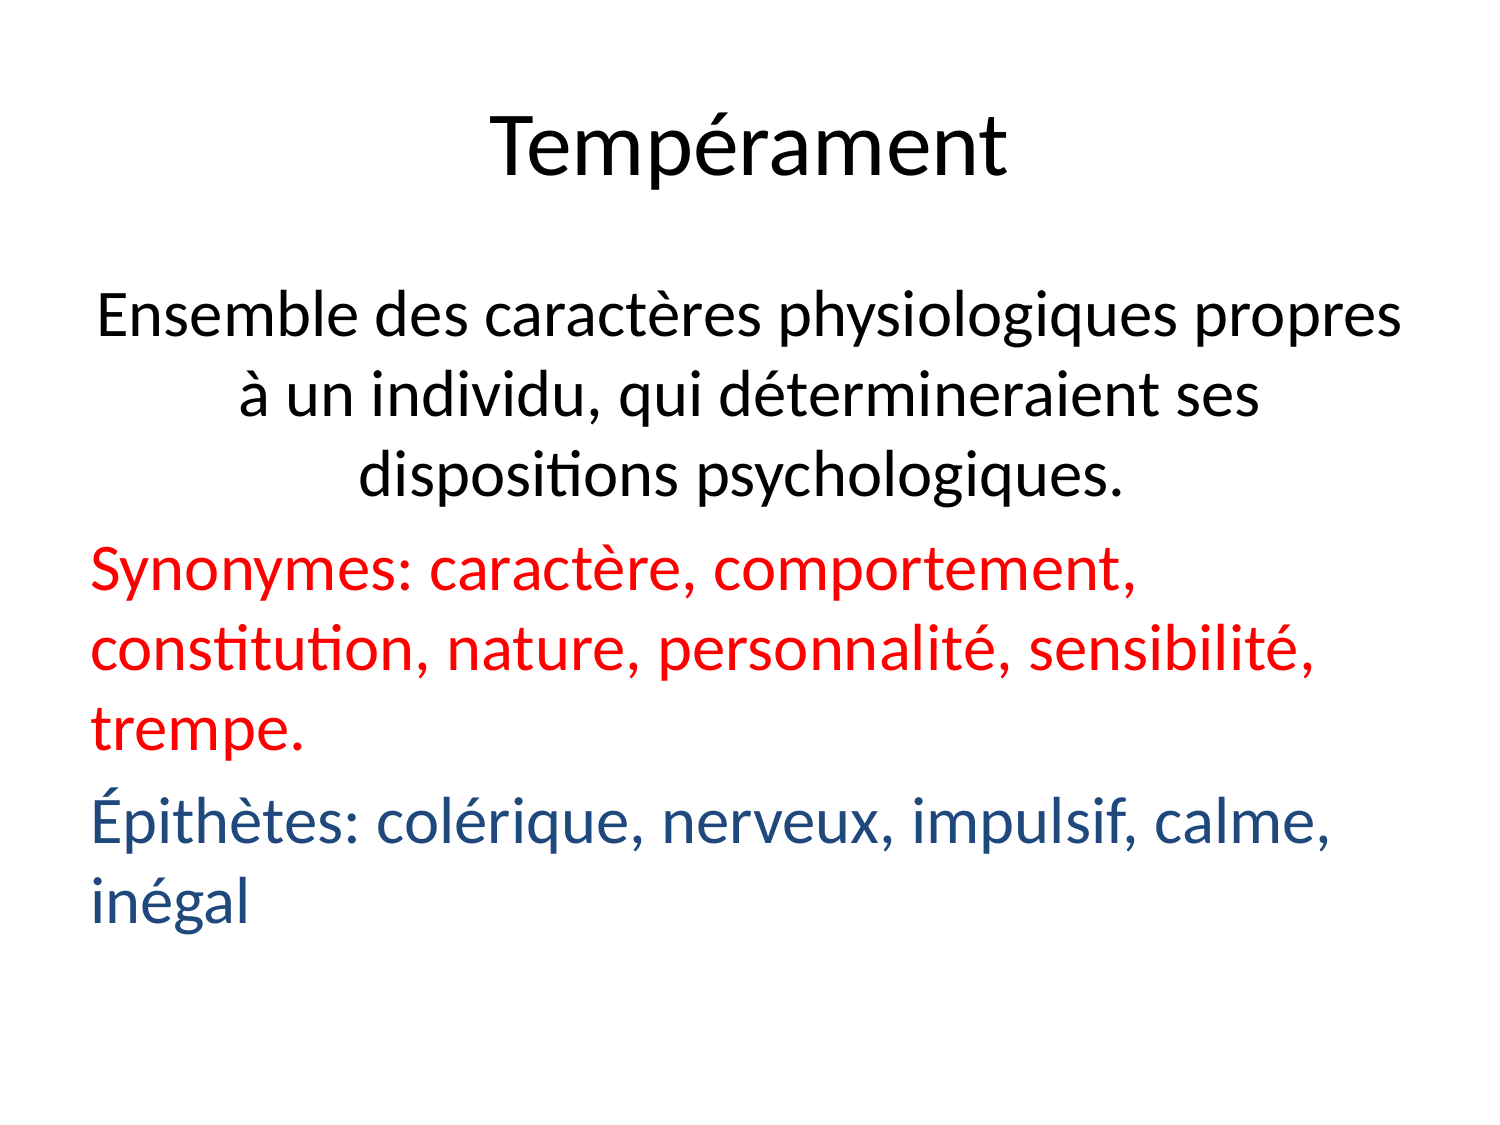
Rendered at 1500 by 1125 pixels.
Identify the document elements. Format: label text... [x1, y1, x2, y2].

title Tempérament [75, 45, 1425, 233]
list Ensemble des caractères physiologiques propres à un individu, qui détermineraient ses dispositions psychologiques. Synonymes: caractère, comportement, constitution, nature, personnalité, sensibilité, trempe. Épithètes: colérique, nerveux, impulsif, calme, inégal [75, 262, 1425, 1005]
